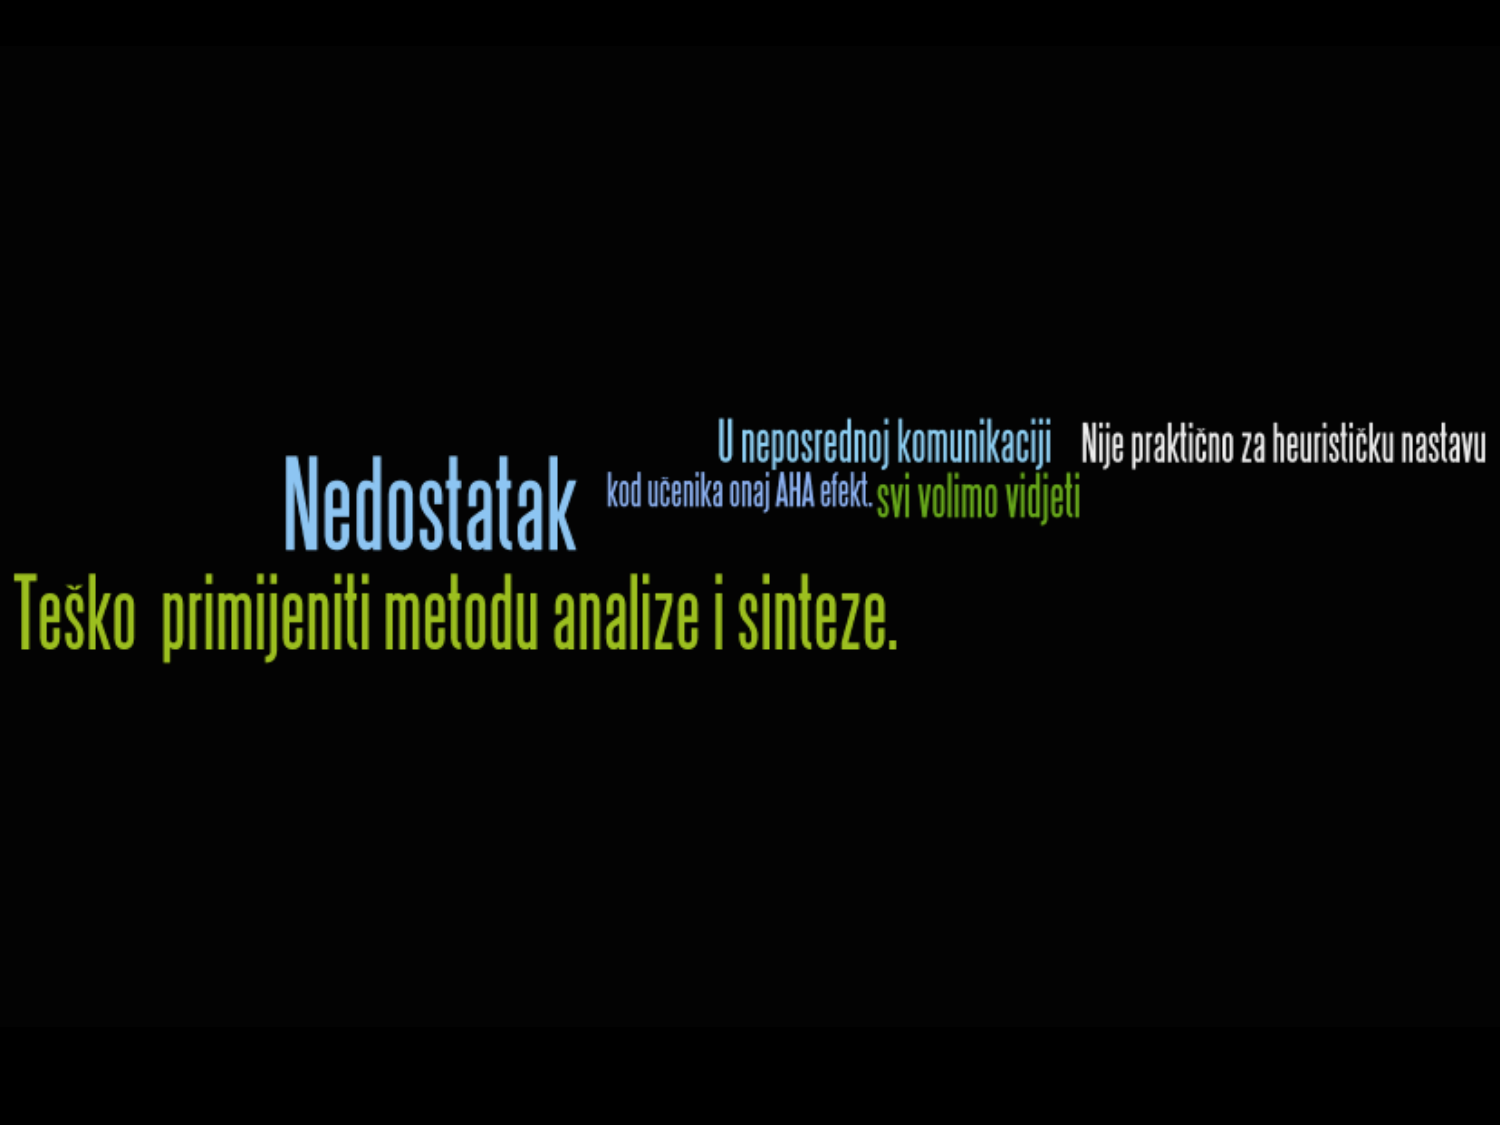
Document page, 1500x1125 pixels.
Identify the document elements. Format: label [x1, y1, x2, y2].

picture [0, 45, 1500, 1027]
